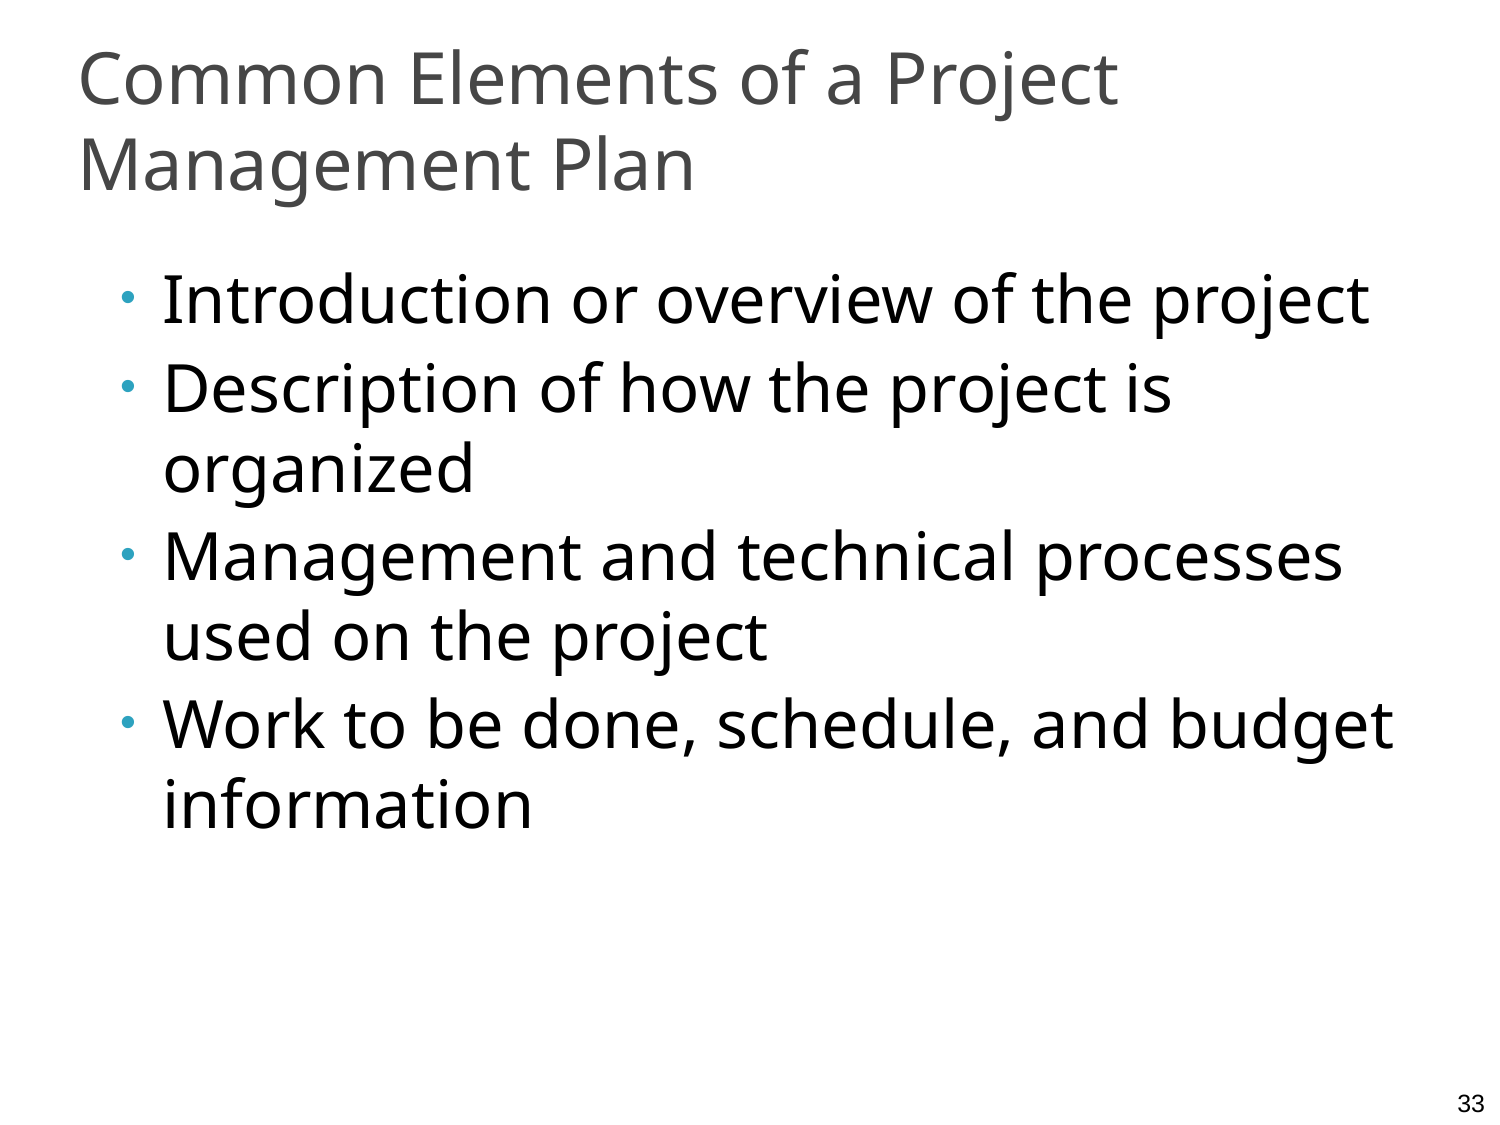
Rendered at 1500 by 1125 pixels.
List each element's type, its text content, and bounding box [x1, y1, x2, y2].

list Introduction or overview of the project Description of how the project is organized Management and technical processes used on the project Work to be done, schedule, and budget information [87, 249, 1431, 1036]
slide_number 33 [1412, 1065, 1500, 1125]
title Common Elements of a Project Management Plan [62, 24, 1500, 213]
